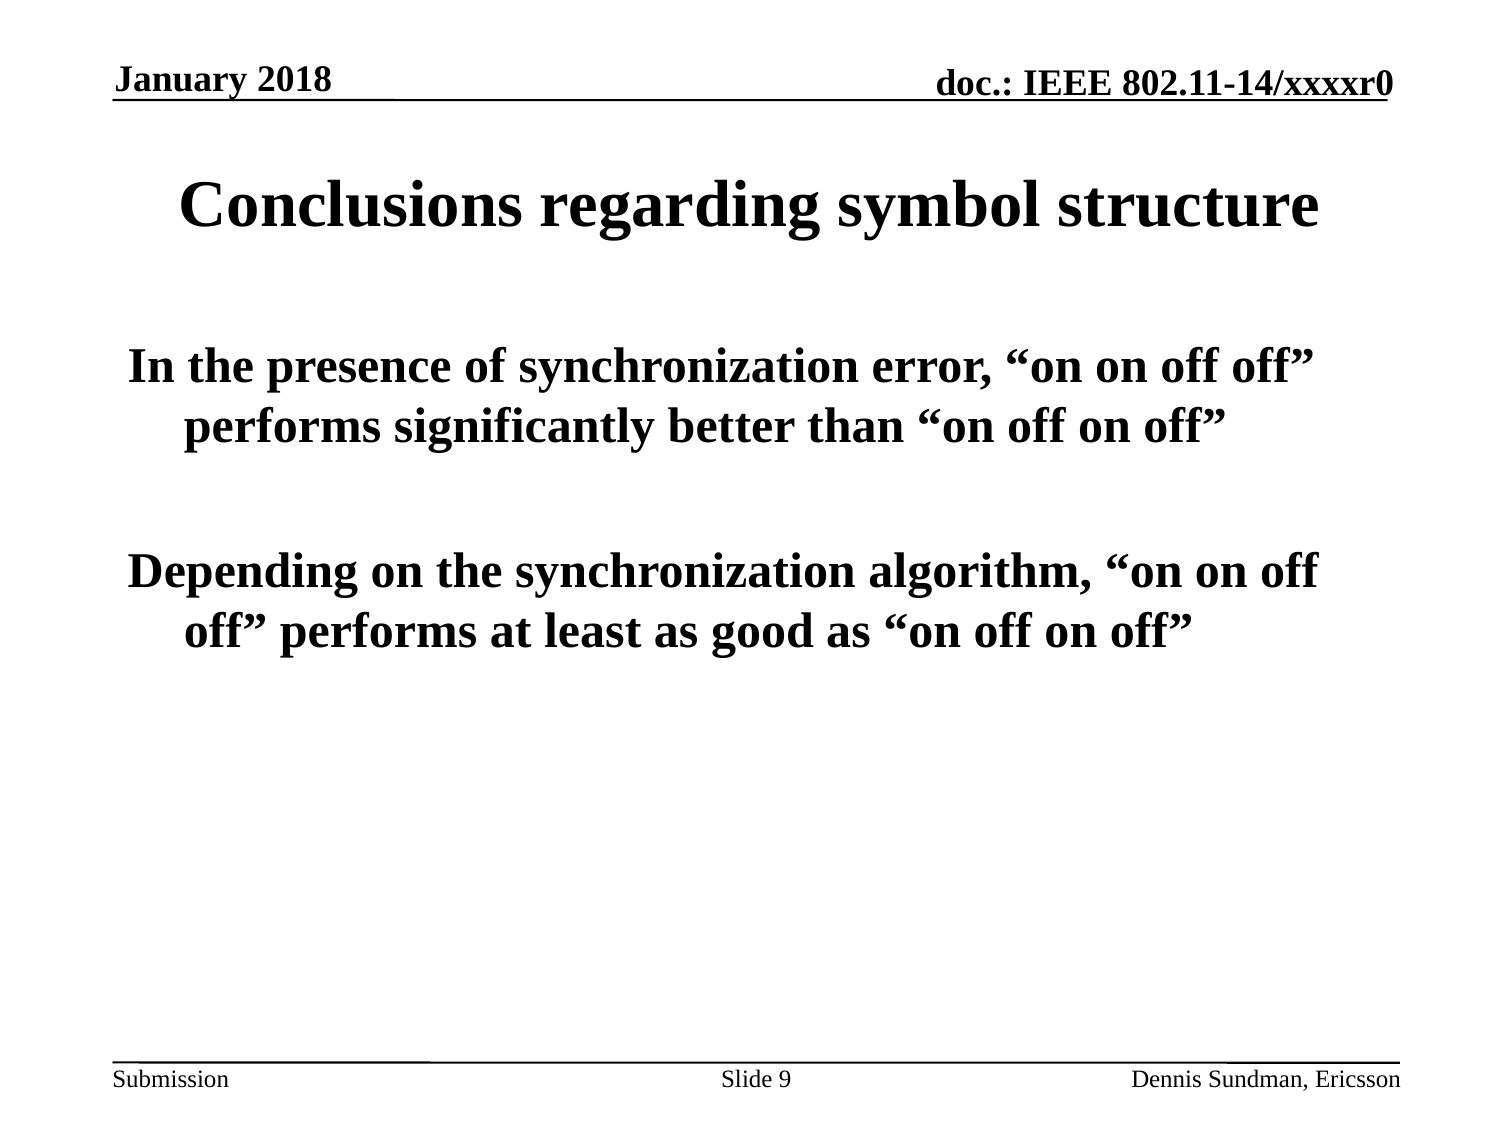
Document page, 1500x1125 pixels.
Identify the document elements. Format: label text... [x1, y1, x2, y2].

list In the presence of synchronization error, “on on off off” performs significantly better than “on off on off” Depending on the synchronization algorithm, “on on off off” performs at least as good as “on off on off” [112, 324, 1388, 1000]
title Conclusions regarding symbol structure [112, 112, 1388, 288]
footer Dennis Sundman, Ericsson [878, 1061, 1402, 1093]
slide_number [114, 54, 423, 100]
slide_number Slide 9 [712, 1061, 800, 1123]
